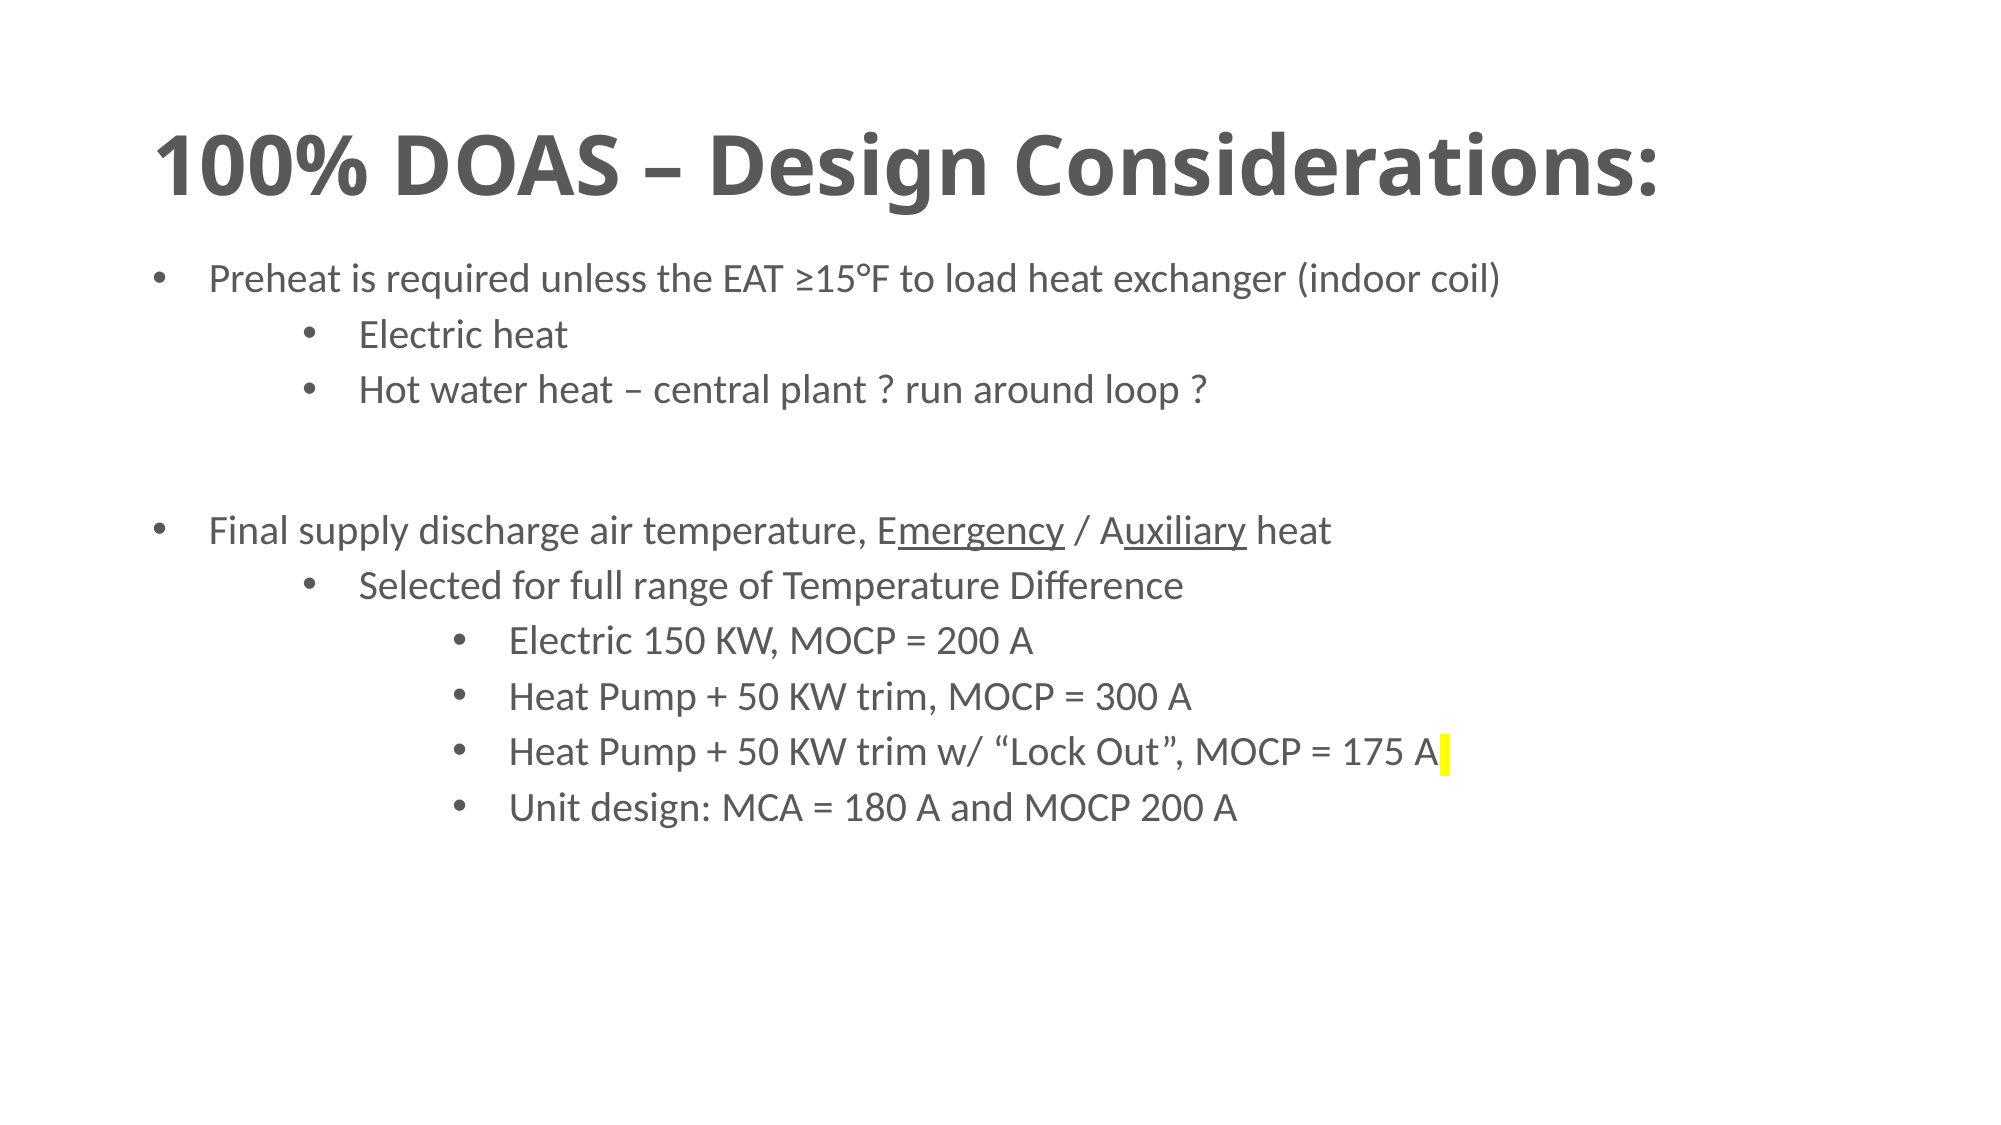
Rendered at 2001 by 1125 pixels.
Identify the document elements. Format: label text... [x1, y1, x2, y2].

title 100% DOAS – Design Considerations: [137, 59, 1863, 249]
list Preheat is required unless the EAT ≥15°F to load heat exchanger (indoor coil) Electric heat Hot water heat – central plant ? run around loop ? Final supply discharge air temperature, Emergency / Auxiliary heat Selected for full range of Temperature Difference Electric 150 KW, MOCP = 200 A Heat Pump + 50 KW trim, MOCP = 300 A Heat Pump + 50 KW trim w/ “Lock Out”, MOCP = 175 A Unit design: MCA = 180 A and MOCP 200 A [137, 249, 1863, 919]
